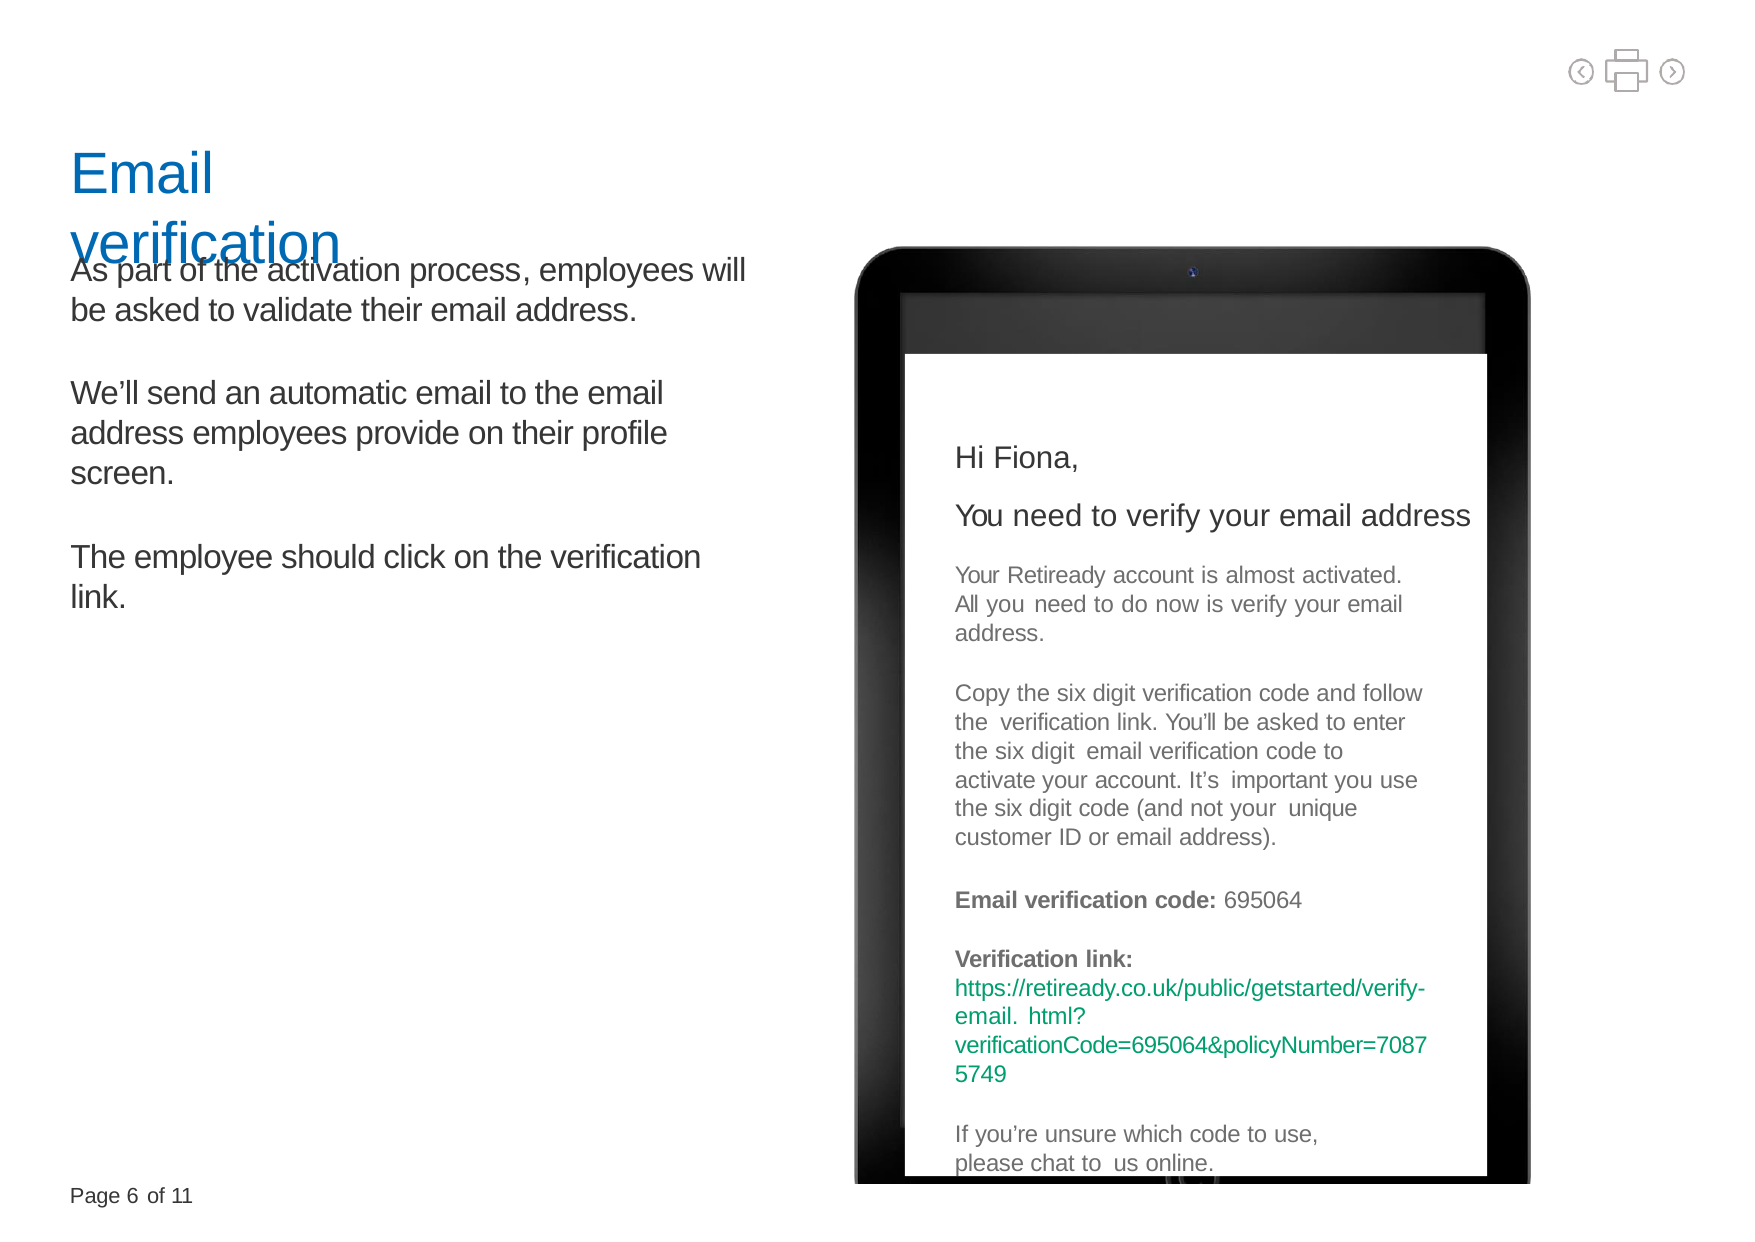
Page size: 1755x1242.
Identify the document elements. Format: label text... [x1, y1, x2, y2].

title Email verification [68, 133, 503, 245]
slide_number Page 6 of 11 [67, 1184, 198, 1242]
picture [1568, 58, 1595, 85]
picture [854, 245, 1531, 1185]
picture [1658, 58, 1686, 85]
text_box As part of the activation process, employees will be asked to validate their email address. We’ll send an automatic email to the email address employees provide on their profile screen. The employee should click on the verification link. [68, 245, 765, 616]
